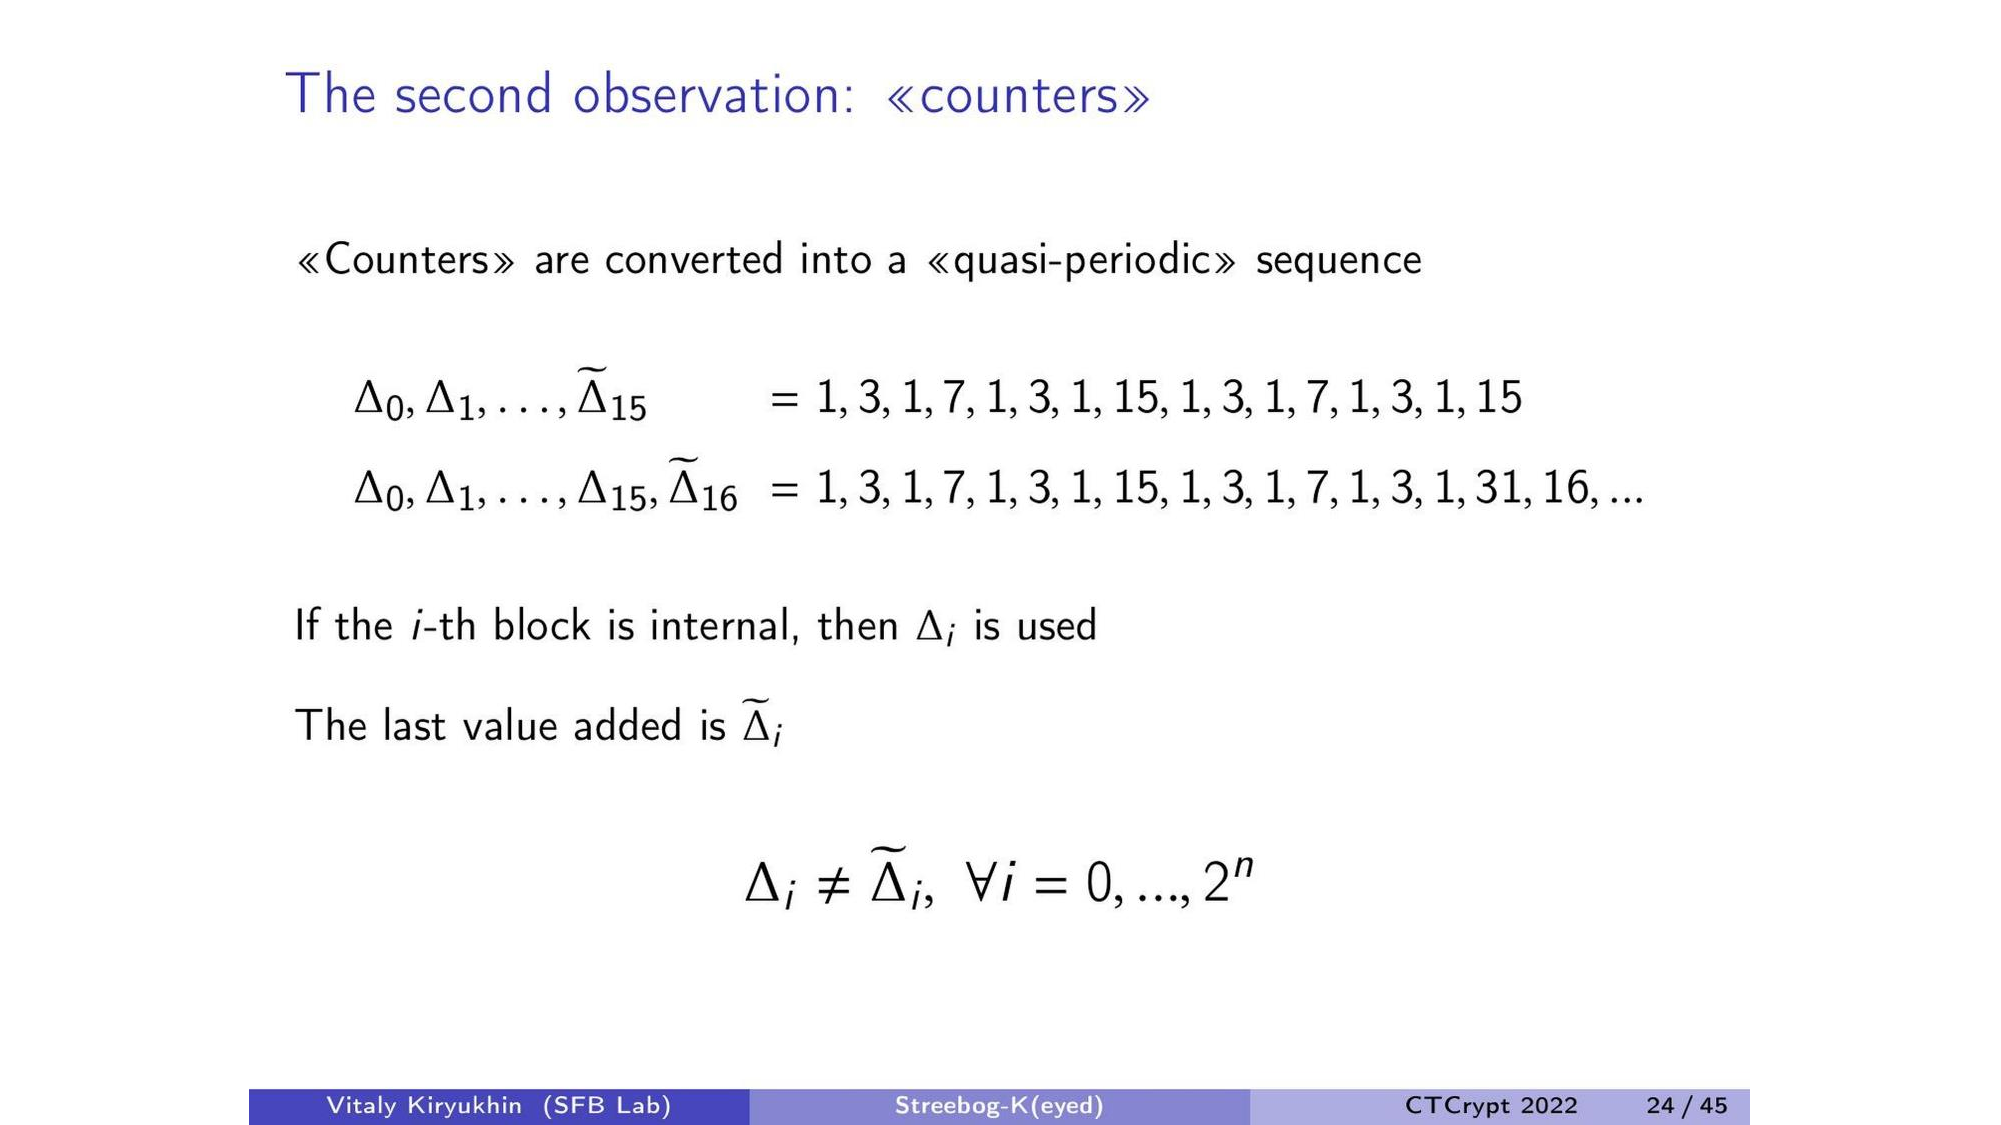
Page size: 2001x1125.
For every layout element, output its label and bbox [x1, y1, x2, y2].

picture [249, 0, 1750, 1125]
